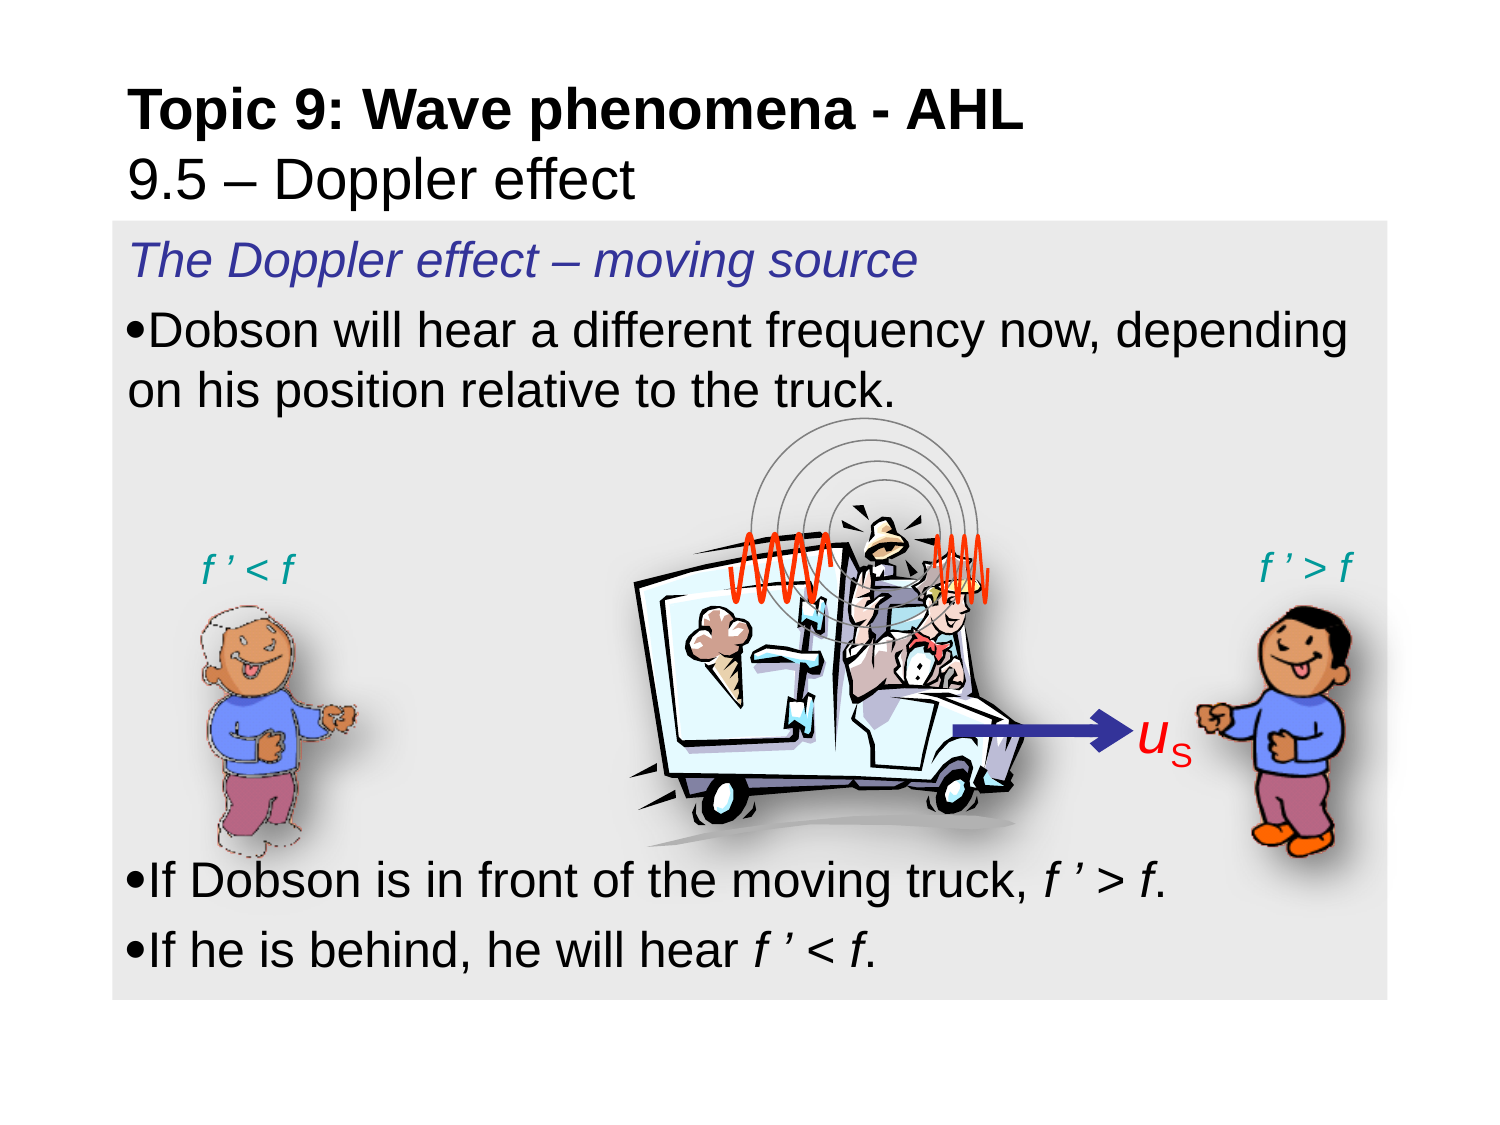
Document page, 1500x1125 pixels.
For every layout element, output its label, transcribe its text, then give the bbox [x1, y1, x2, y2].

text_box uS [1123, 687, 1183, 782]
text_box The Doppler effect – moving source Dobson will hear a different frequency now, depending on his position relative to the truck. If Dobson is in front of the moving truck, f ’ > f. If he is behind, he will hear f ’ < f. [112, 220, 1388, 1000]
text_box f ’ > f [1244, 533, 1366, 599]
text_box Topic 9: Wave phenomena - AHL 9.5 – Doppler effect [112, 67, 1388, 215]
picture [196, 598, 365, 867]
text_box f ’ < f [186, 535, 308, 600]
picture [1189, 598, 1357, 866]
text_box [629, 418, 1031, 851]
